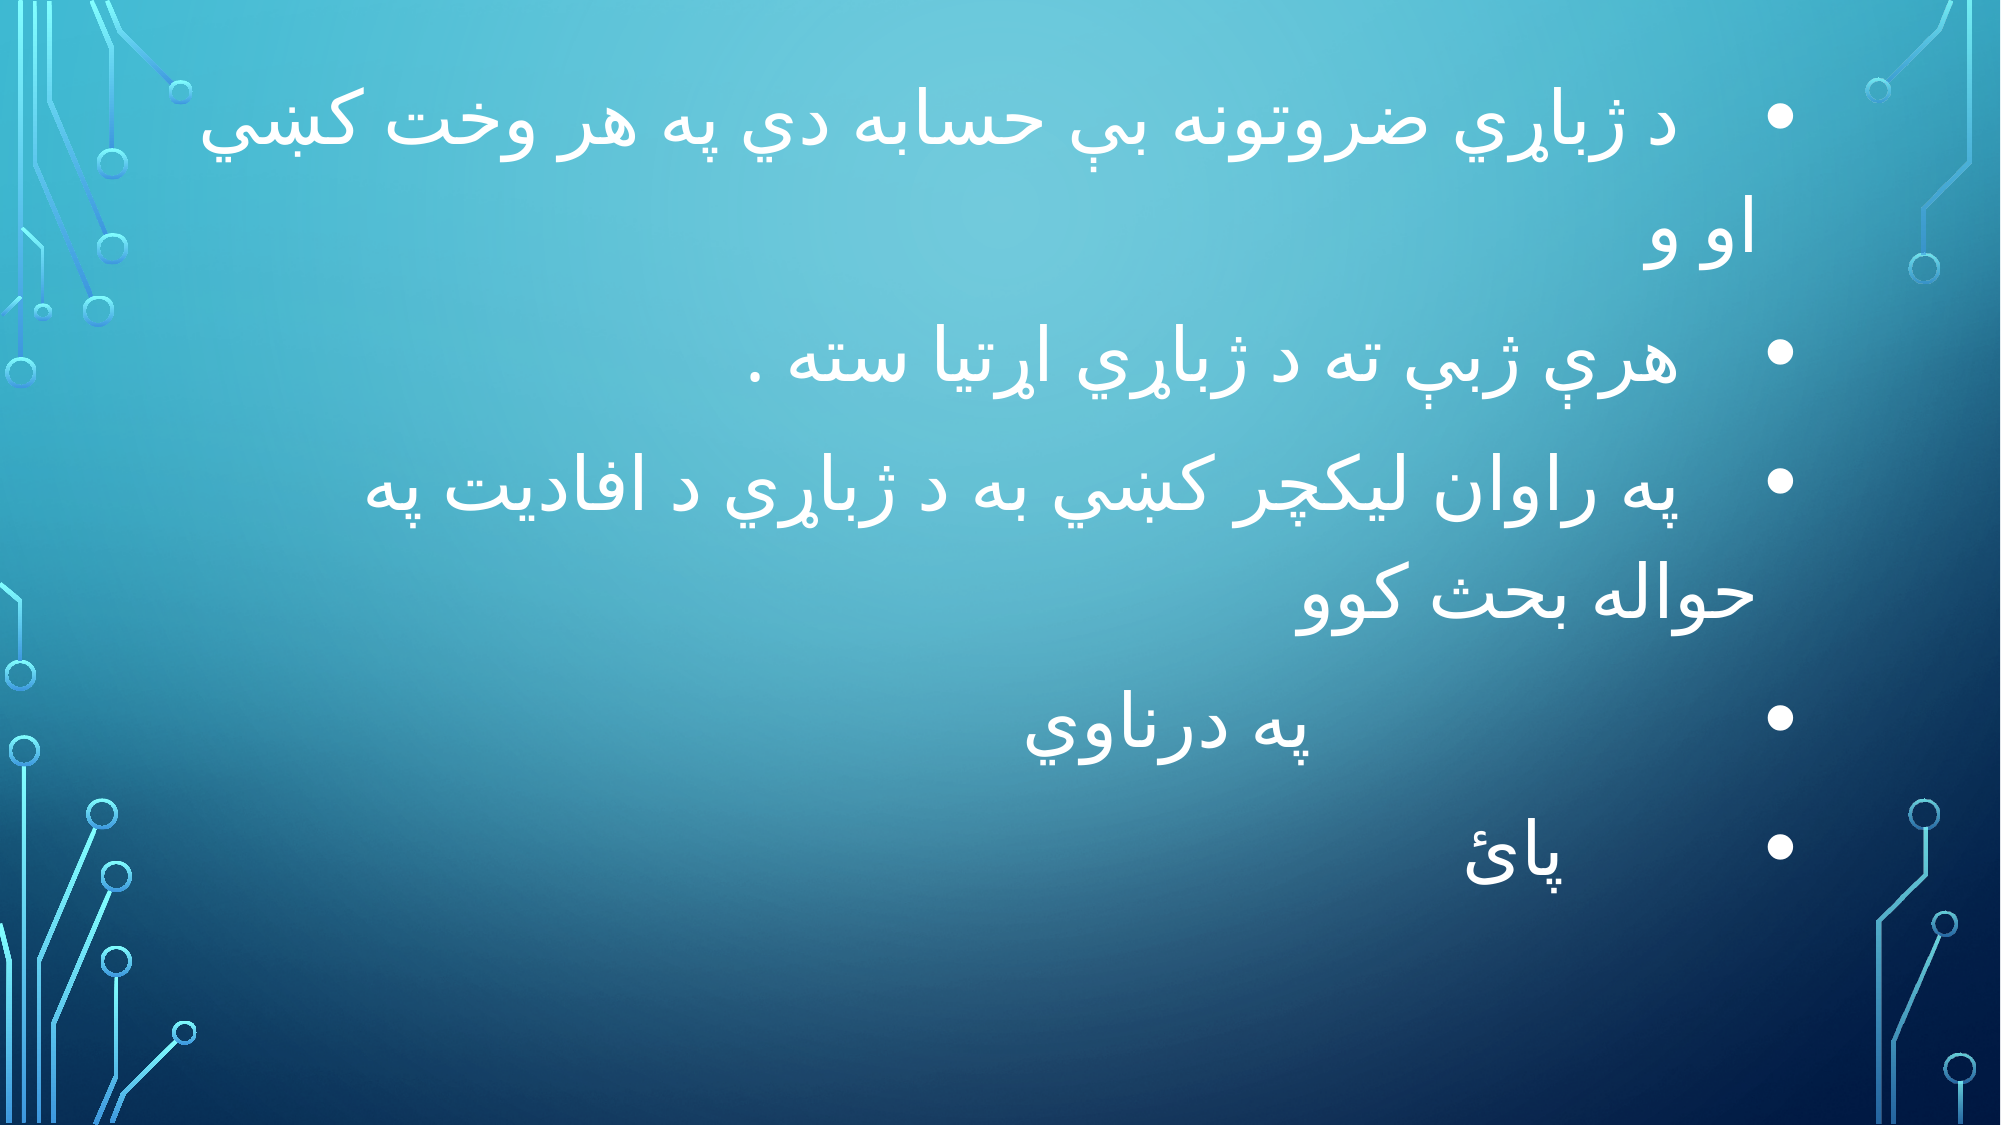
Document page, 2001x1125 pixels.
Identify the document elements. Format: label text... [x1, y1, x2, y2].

list د ژباړي ضروتونه بې حسابه دي په هر وخت کښي او و هرې ژبې ته د ژباړي اړتيا سته . په راوان ليکچر کښي به د ژباړي د افاديت په حواله بحث کوو په درناوي پائ [171, 44, 1813, 950]
